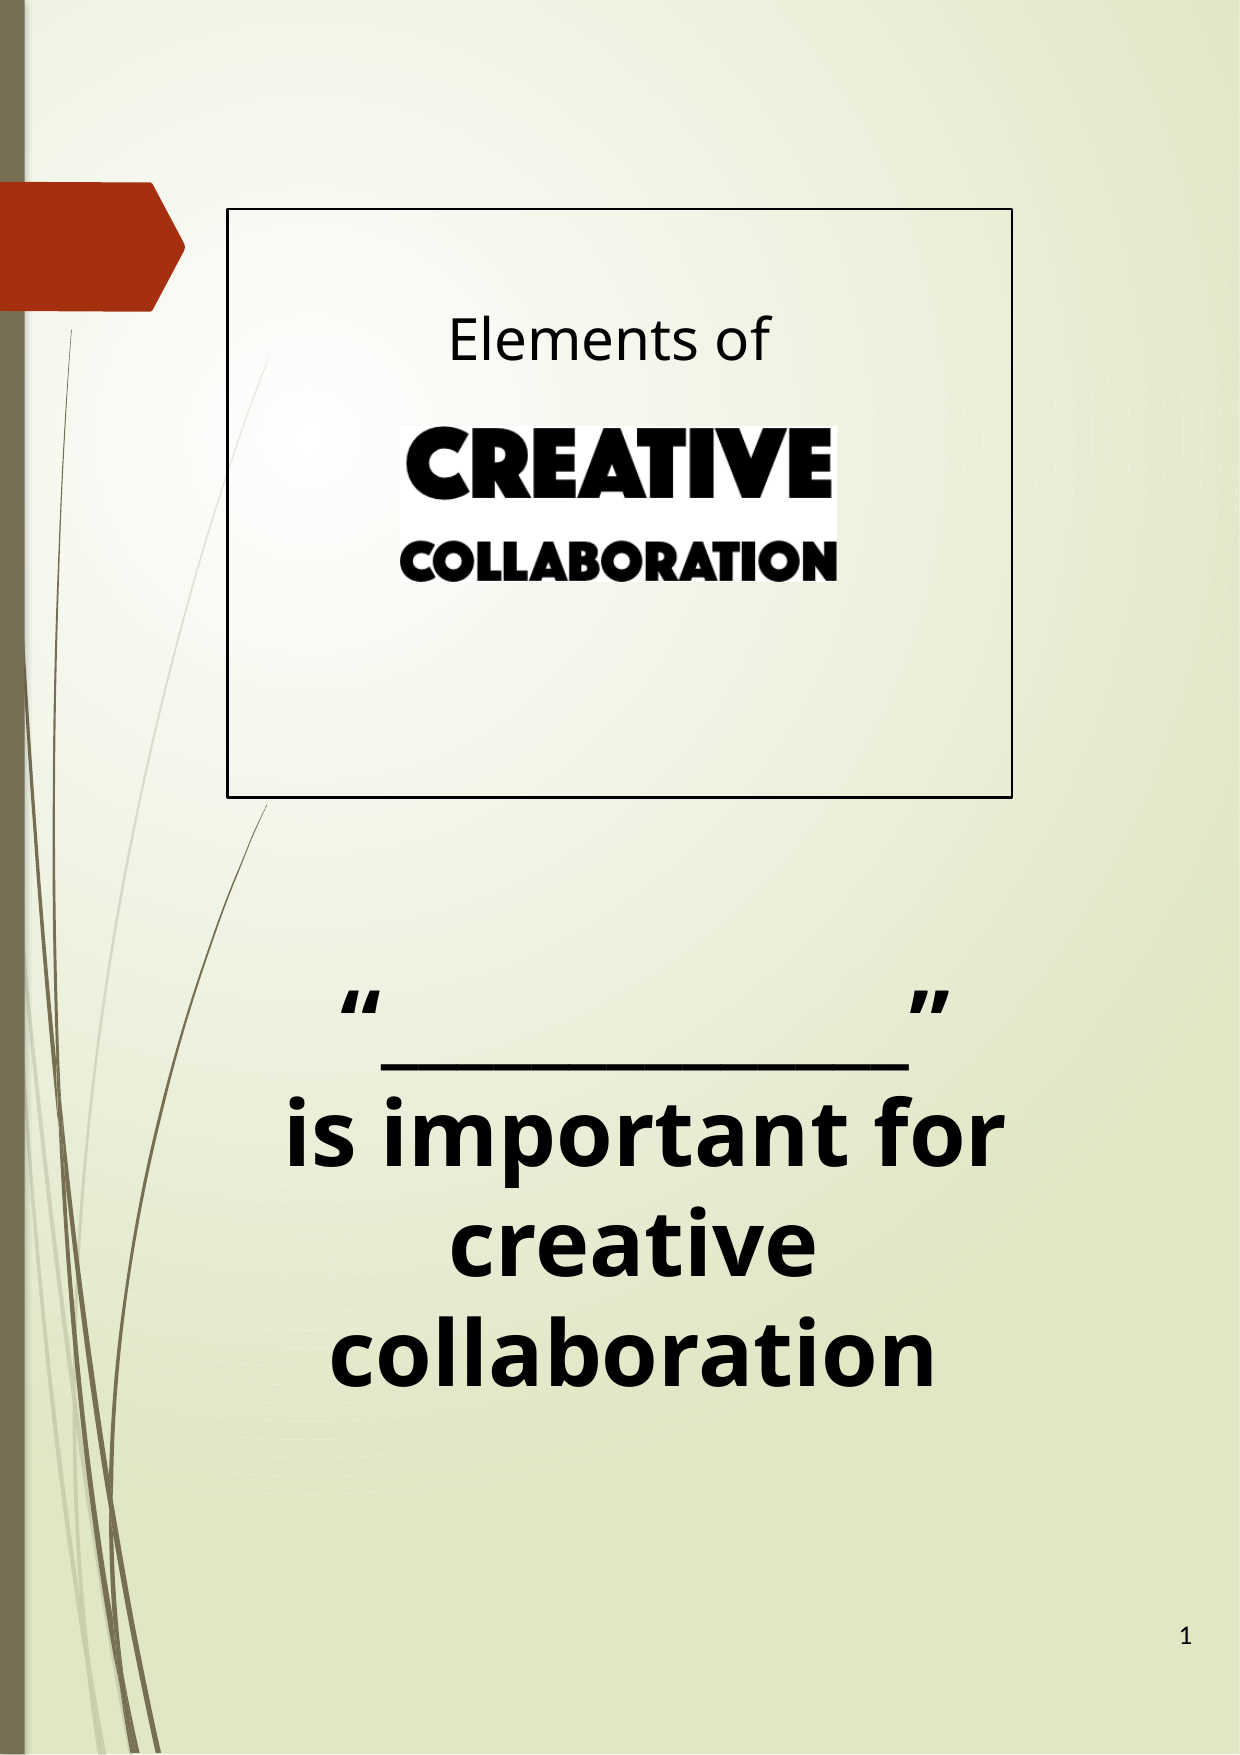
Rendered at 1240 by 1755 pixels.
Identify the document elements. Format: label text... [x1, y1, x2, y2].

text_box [226, 207, 1014, 799]
text_box “______________” is important for creative collaboration [194, 957, 1073, 1412]
text_box 1 [1176, 1617, 1195, 1651]
